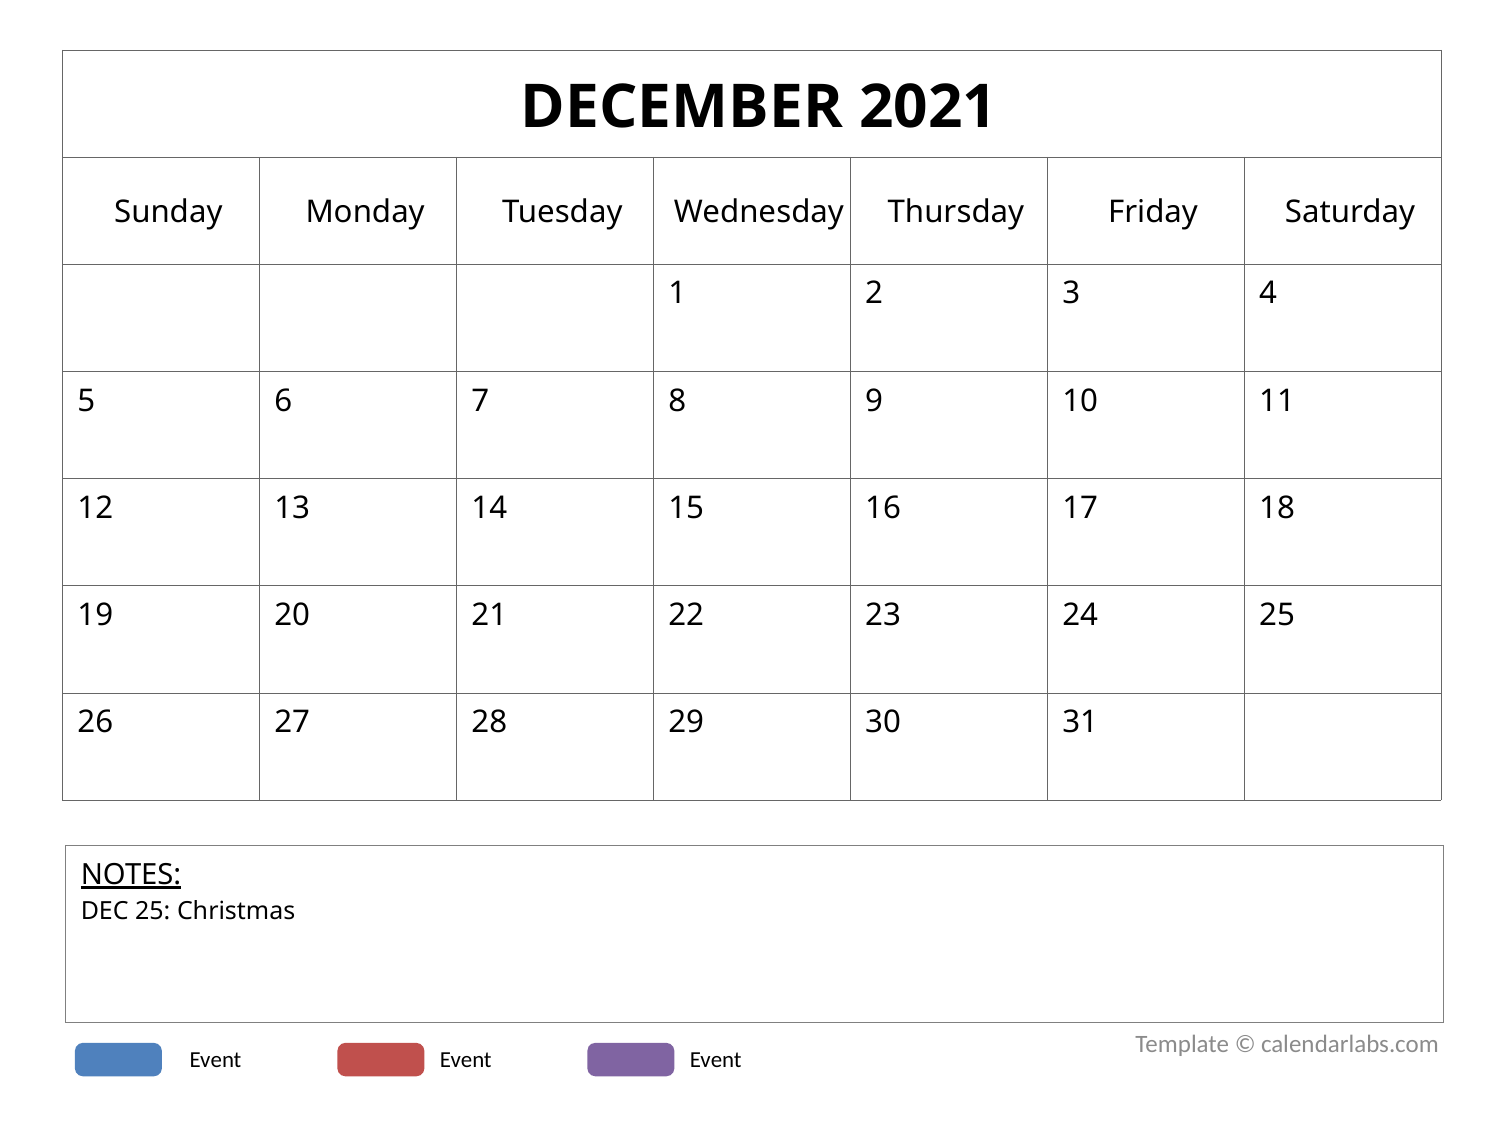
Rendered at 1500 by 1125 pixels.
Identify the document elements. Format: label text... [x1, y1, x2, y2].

table_cell 22 [654, 586, 850, 693]
table_cell 16 [851, 479, 1047, 585]
table_cell 23 [851, 586, 1047, 693]
table_cell 15 [654, 479, 850, 585]
table_cell 12 [63, 479, 259, 585]
table_cell 21 [457, 586, 653, 693]
table_cell 5 [63, 372, 259, 478]
table_cell Tuesday [457, 158, 653, 264]
table_cell 18 [1245, 479, 1441, 585]
table_cell 9 [851, 372, 1047, 478]
table_cell 19 [63, 586, 259, 693]
footer Template © calendarlabs.com [1050, 1012, 1500, 1073]
table_cell [457, 265, 653, 371]
table_cell 1 [654, 265, 850, 371]
table_cell 30 [851, 694, 1047, 800]
table_cell 10 [1048, 372, 1244, 478]
table_cell Sunday [63, 158, 259, 264]
table_cell [63, 265, 259, 371]
table_cell 20 [260, 586, 456, 693]
table_cell 29 [654, 694, 850, 800]
table_header DECEMBER 2021 [63, 51, 1441, 157]
table_cell 6 [260, 372, 456, 478]
table_cell Thursday [851, 158, 1047, 264]
table_cell 11 [1245, 372, 1441, 478]
table_cell 13 [260, 479, 456, 585]
table_cell Friday [1048, 158, 1244, 264]
table_cell [1245, 694, 1441, 800]
table_cell 17 [1048, 479, 1244, 585]
table_cell 3 [1048, 265, 1244, 371]
table_cell 27 [260, 694, 456, 800]
table_cell 2 [851, 265, 1047, 371]
table_cell Saturday [1245, 158, 1441, 264]
table_cell 7 [457, 372, 653, 478]
table_cell 8 [654, 372, 850, 478]
table_cell 24 [1048, 586, 1244, 693]
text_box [74, 1037, 826, 1081]
table_cell 25 [1245, 586, 1441, 693]
table_cell Monday [260, 158, 456, 264]
table_cell Wednesday [654, 158, 850, 264]
table_header NOTES: DEC 25: Christmas [66, 846, 1443, 1022]
table_cell 31 [1048, 694, 1244, 800]
table_cell 28 [457, 694, 653, 800]
table_cell 26 [63, 694, 259, 800]
table_cell [260, 265, 456, 371]
table_cell 4 [1245, 265, 1441, 371]
table_cell 14 [457, 479, 653, 585]
